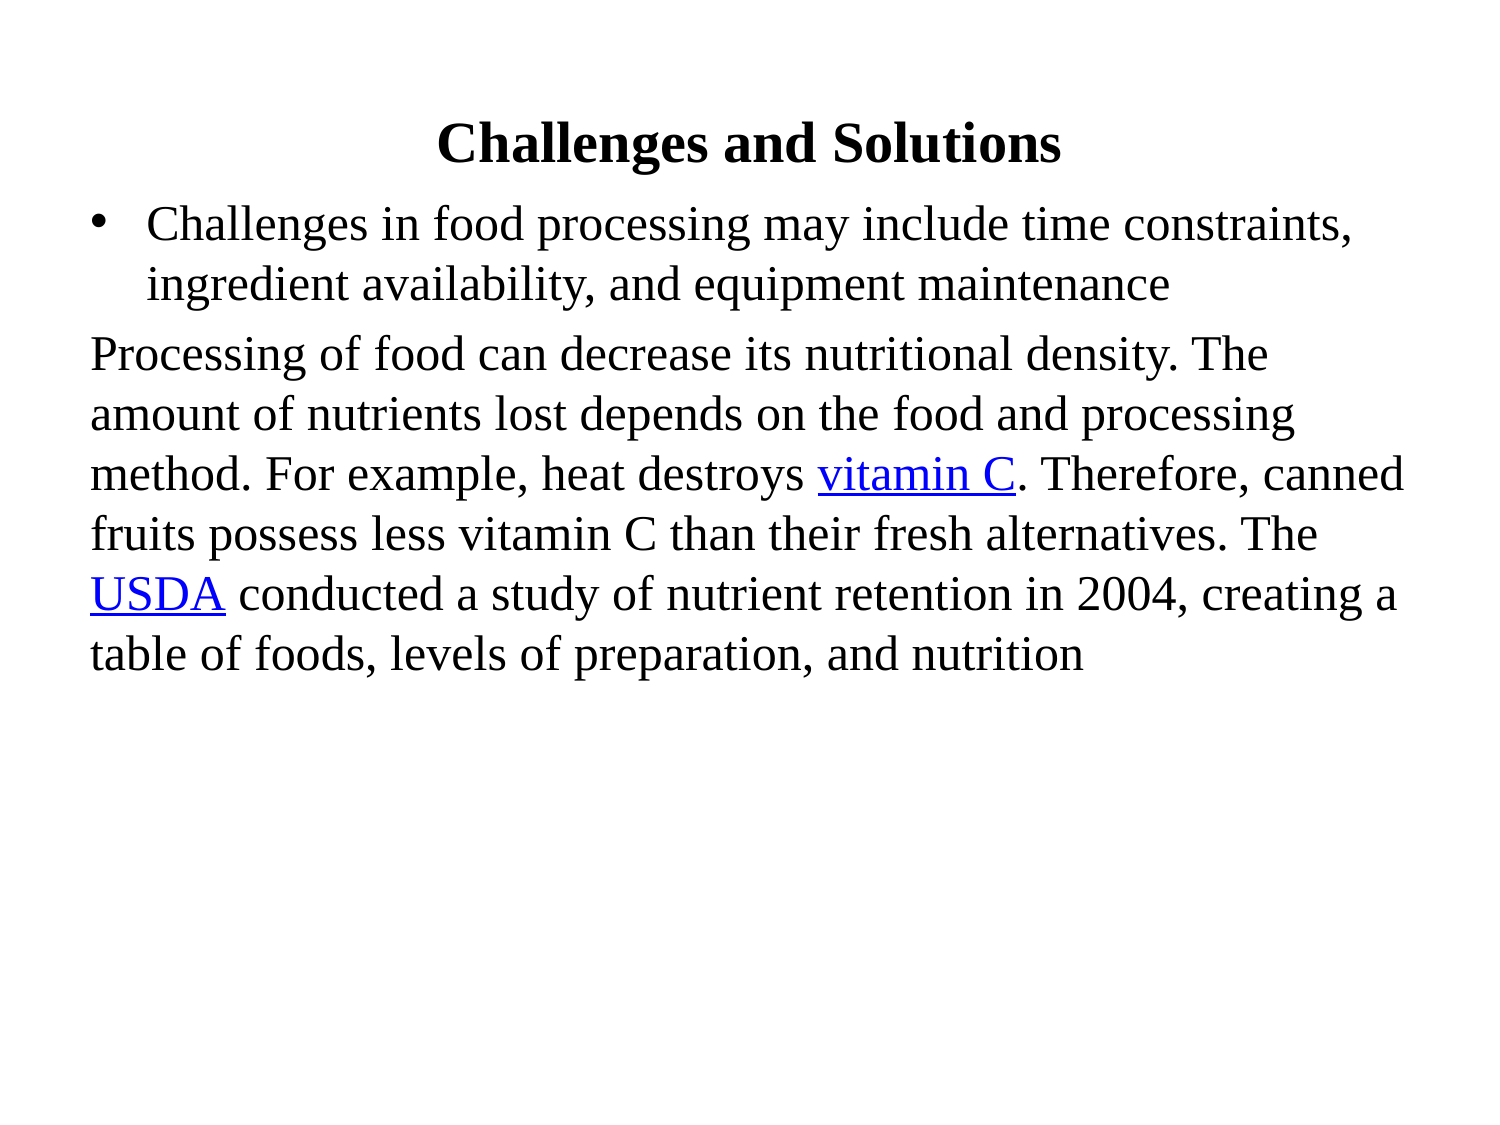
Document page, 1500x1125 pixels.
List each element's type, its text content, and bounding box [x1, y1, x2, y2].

list Challenges in food processing may include time constraints, ingredient availability, and equipment maintenance Processing of food can decrease its nutritional density. The amount of nutrients lost depends on the food and processing method. For example, heat destroys vitamin C. Therefore, canned fruits possess less vitamin C than their fresh alternatives. The USDA conducted a study of nutrient retention in 2004, creating a table of foods, levels of preparation, and nutrition [75, 182, 1425, 1125]
title Challenges and Solutions [75, 45, 1425, 182]
